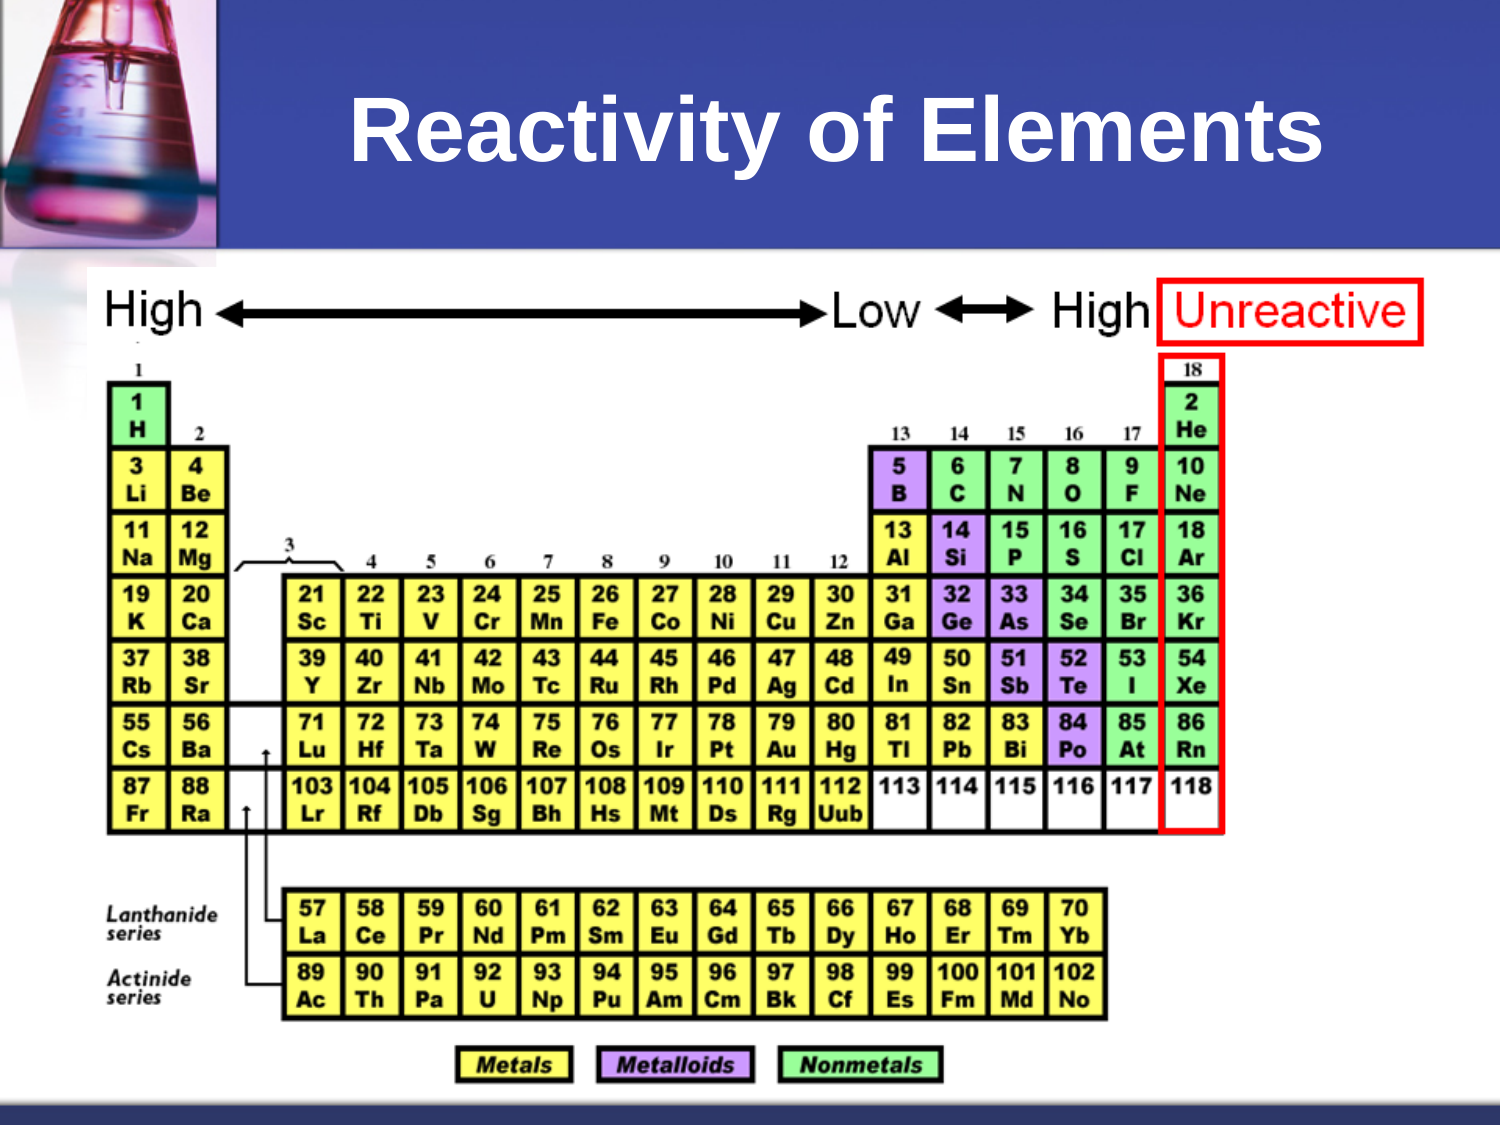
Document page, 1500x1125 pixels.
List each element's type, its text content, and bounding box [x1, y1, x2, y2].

title Reactivity of Elements [225, 24, 1450, 225]
picture [0, 0, 1500, 1125]
